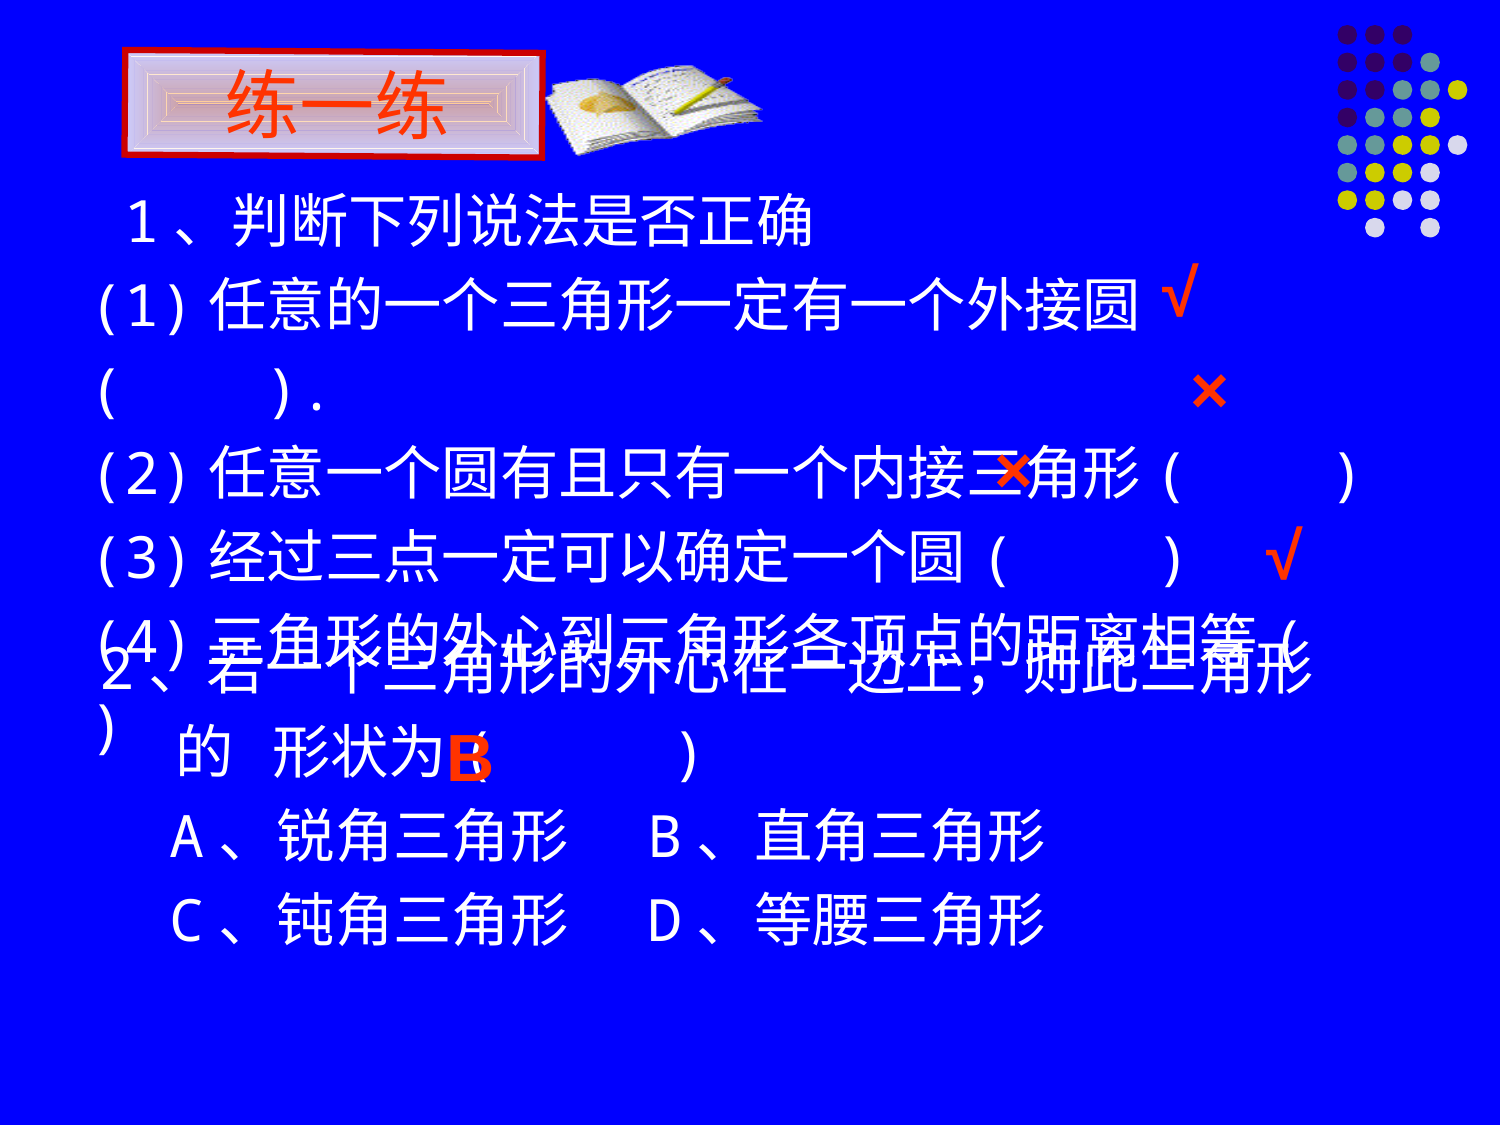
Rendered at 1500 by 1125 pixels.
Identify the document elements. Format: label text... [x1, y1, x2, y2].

text_box × [980, 419, 1049, 514]
text_box 1、判断下列说法是否正确 (1)任意的一个三角形一定有一个外接圆( ). (2)任意一个圆有且只有一个内接三角形( ) (3)经过三点一定可以确定一个圆( ) (4)三角形的外心到三角形各顶点的距离相等( ) [75, 162, 1400, 766]
text_box √ [1266, 512, 1342, 593]
text_box 2、若一个三角形的外心在一边上，则此三角形的 形状为( ) A、锐角三角形 B、直角三角形 C、钝角三角形 D、等腰三角形 [50, 610, 1375, 961]
text_box B [446, 714, 522, 795]
text_box √ [1162, 249, 1238, 330]
text_box × [1175, 339, 1244, 435]
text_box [124, 24, 779, 163]
